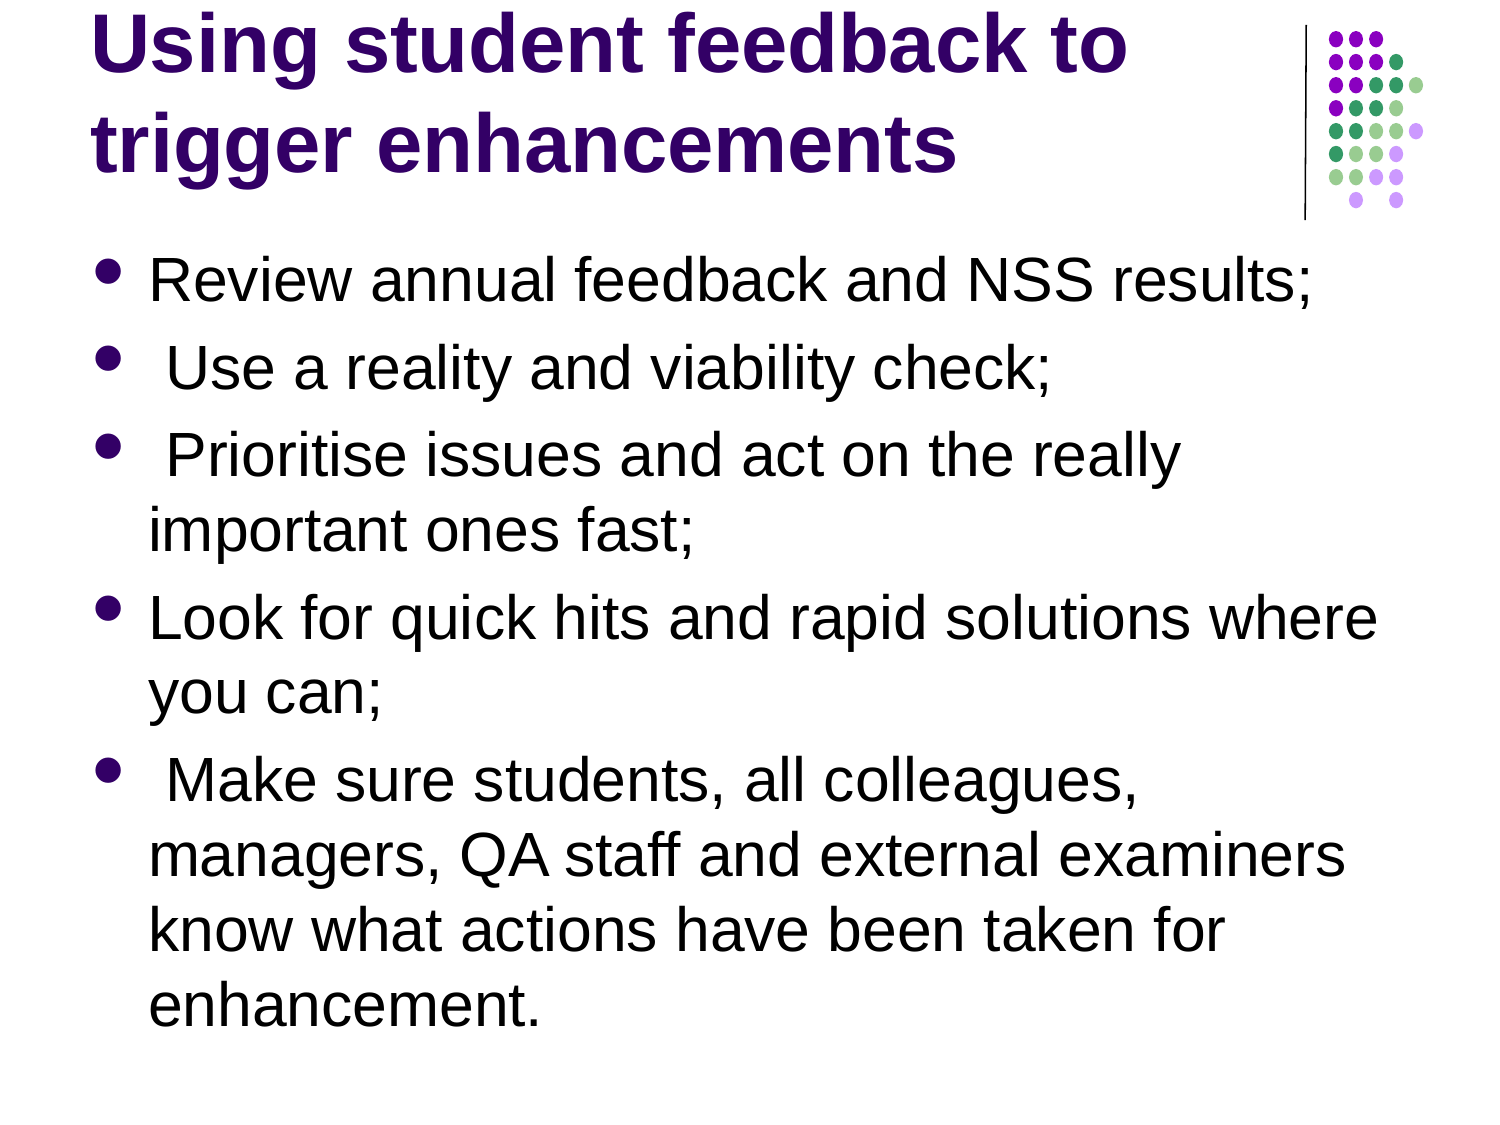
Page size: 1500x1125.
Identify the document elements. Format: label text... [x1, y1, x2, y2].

title Using student feedback to trigger enhancements [74, 19, 1313, 197]
list Review annual feedback and NSS results; Use a reality and viability check; Prioritise issues and act on the really important ones fast; Look for quick hits and rapid solutions where you can; Make sure students, all colleagues, managers, QA staff and external examiners know what actions have been taken for enhancement. [76, 231, 1428, 1018]
